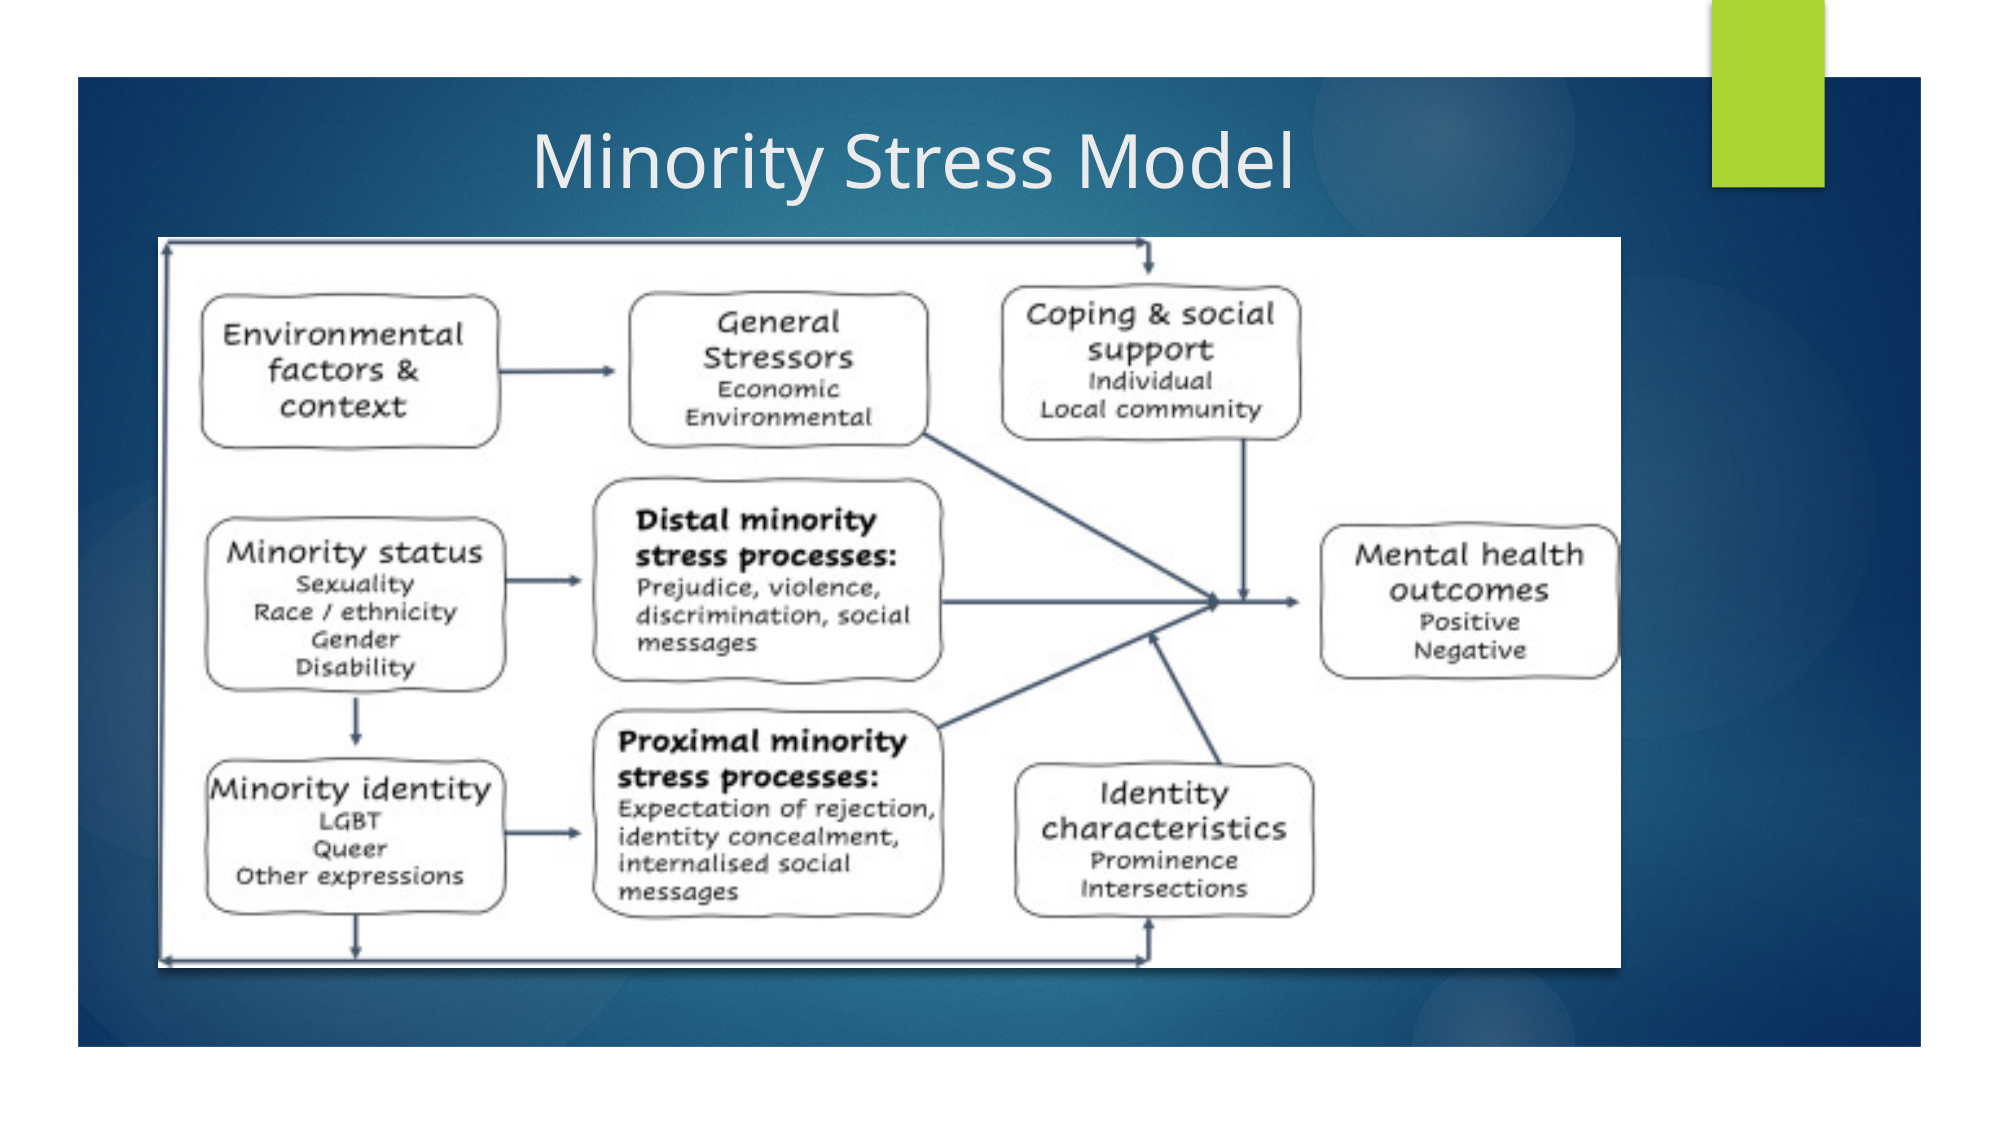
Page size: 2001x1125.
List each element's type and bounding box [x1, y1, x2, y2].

text_box [0, 0, 2000, 1125]
list [158, 236, 1621, 969]
